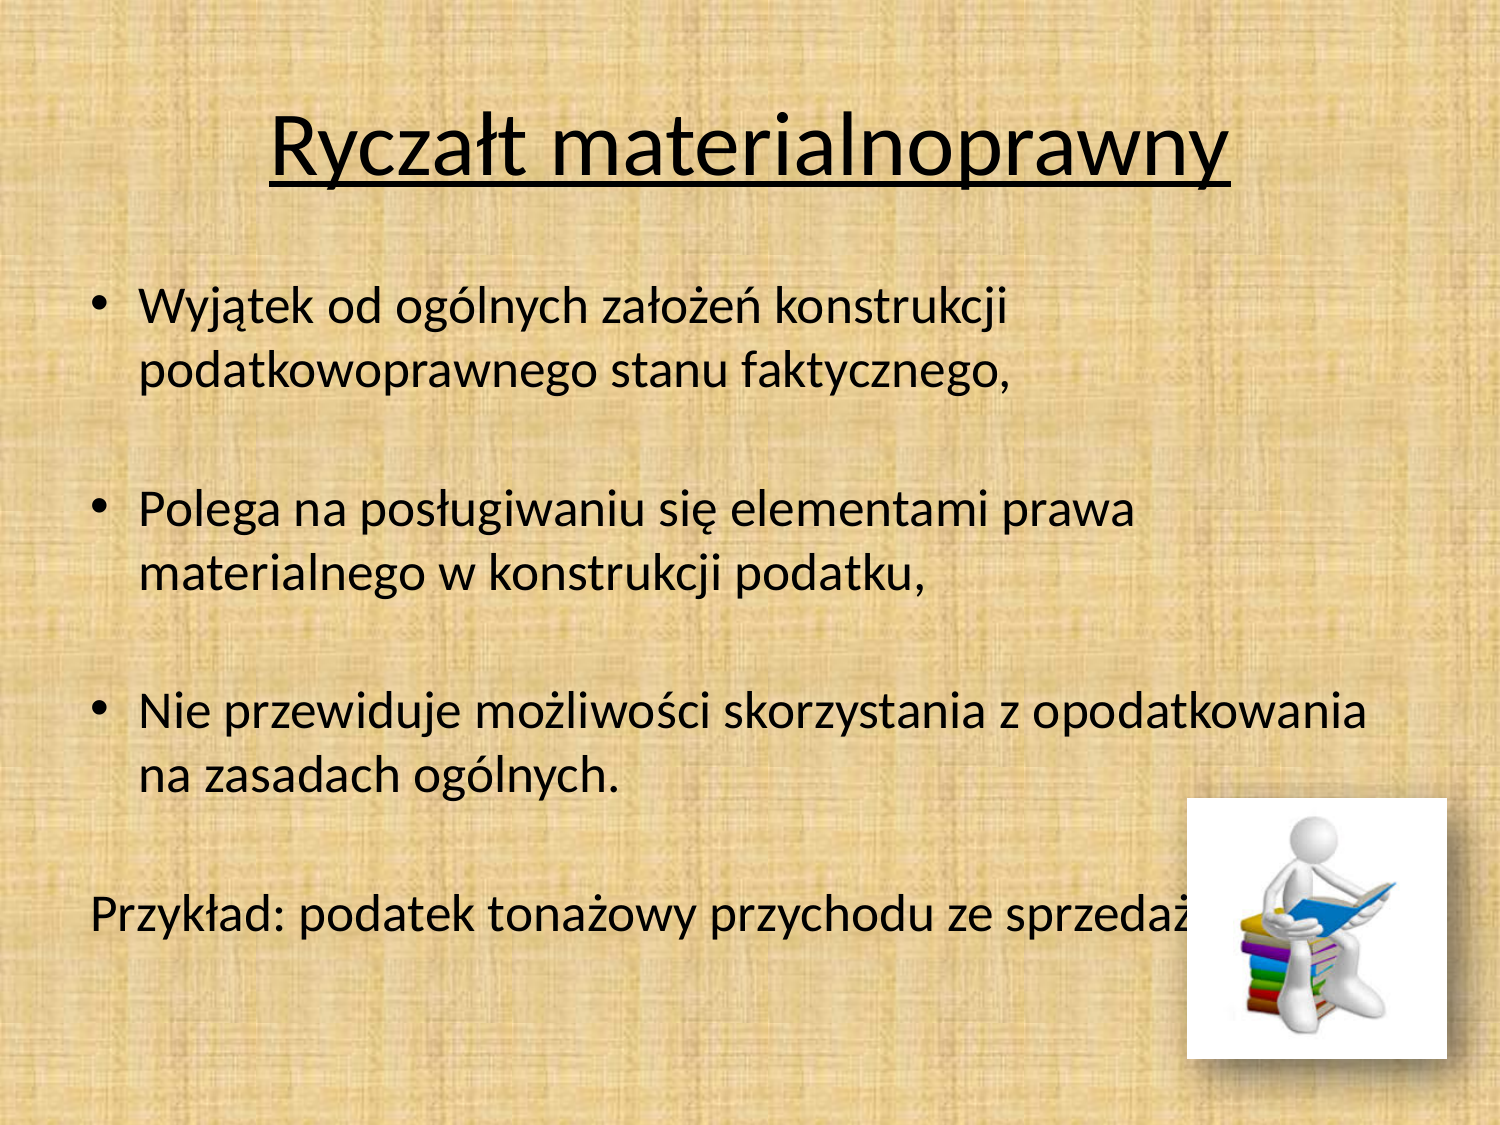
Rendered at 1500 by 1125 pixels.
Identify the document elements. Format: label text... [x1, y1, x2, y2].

title Ryczałt materialnoprawny [75, 45, 1425, 233]
list Wyjątek od ogólnych założeń konstrukcji podatkowoprawnego stanu faktycznego, Polega na posługiwaniu się elementami prawa materialnego w konstrukcji podatku, Nie przewiduje możliwości skorzystania z opodatkowania na zasadach ogólnych. Przykład: podatek tonażowy przychodu ze sprzedaży statków [75, 262, 1425, 1005]
picture [0, 0, 1500, 1125]
